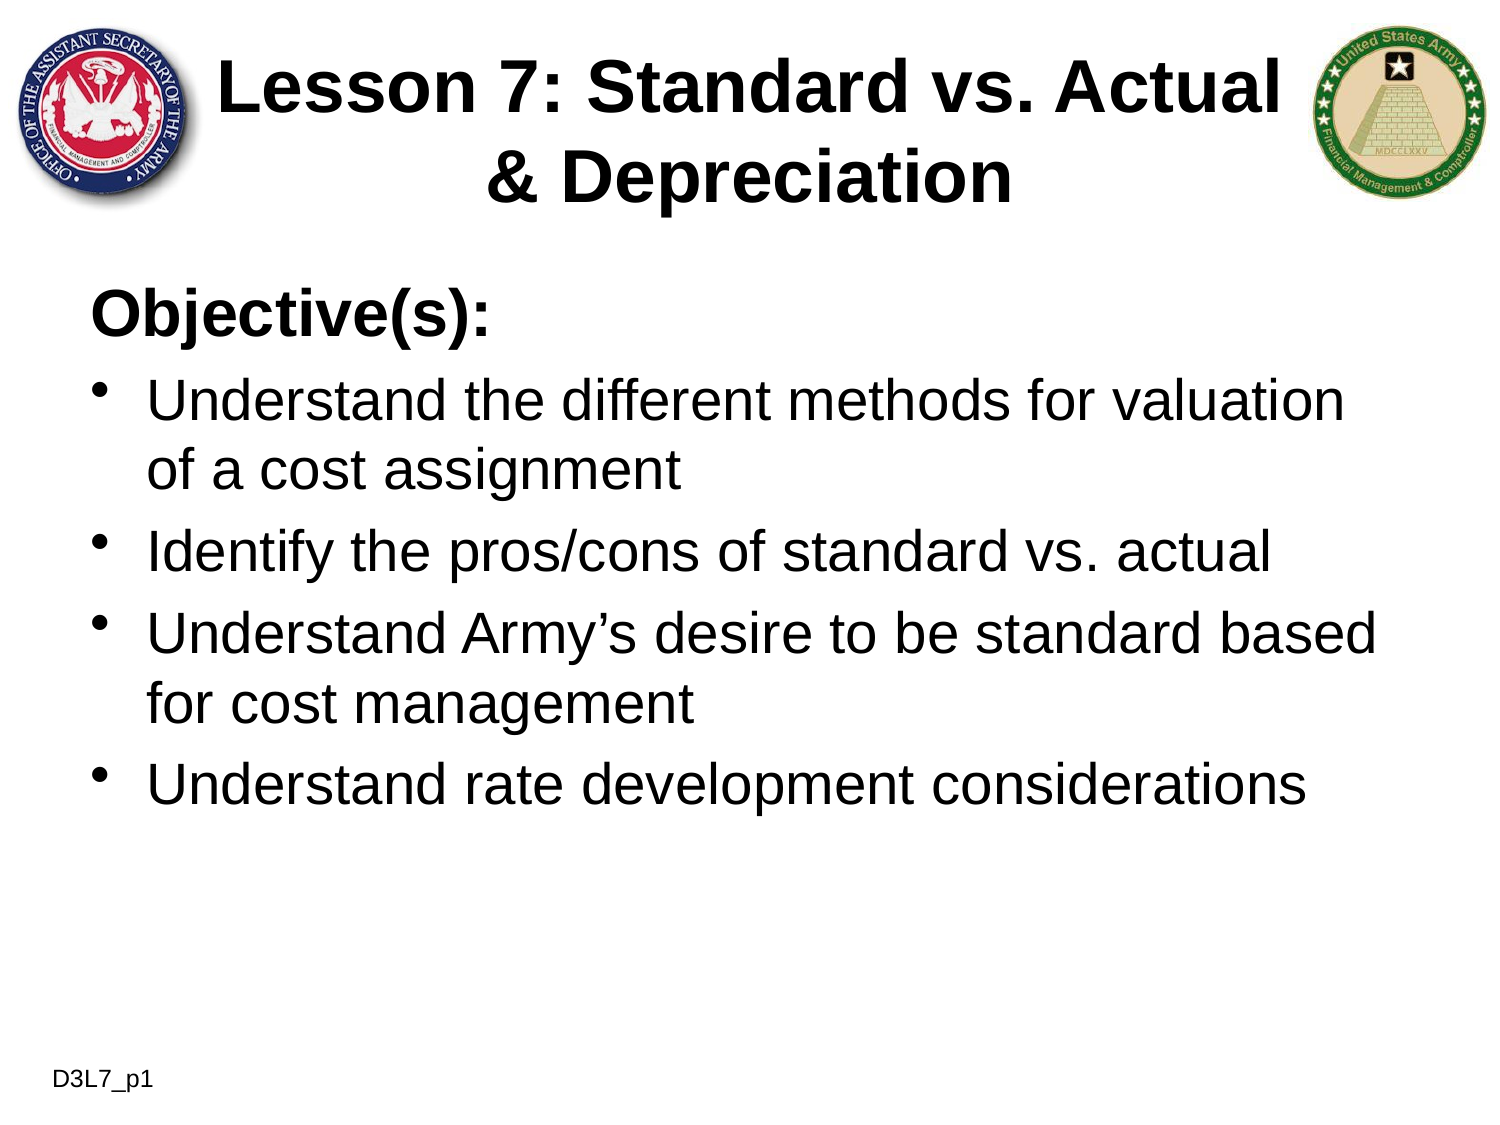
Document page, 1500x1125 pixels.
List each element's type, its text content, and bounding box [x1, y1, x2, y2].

picture [1308, 23, 1490, 202]
title Lesson 7: Standard vs. Actual & Depreciation [200, 37, 1300, 150]
picture [8, 18, 213, 222]
text_box D3L7_p1 [36, 1062, 170, 1093]
list Objective(s): Understand the different methods for valuation of a cost assignment Identify the pros/cons of standard vs. actual Understand Army’s desire to be standard based for cost management Understand rate development considerations [75, 262, 1425, 1025]
